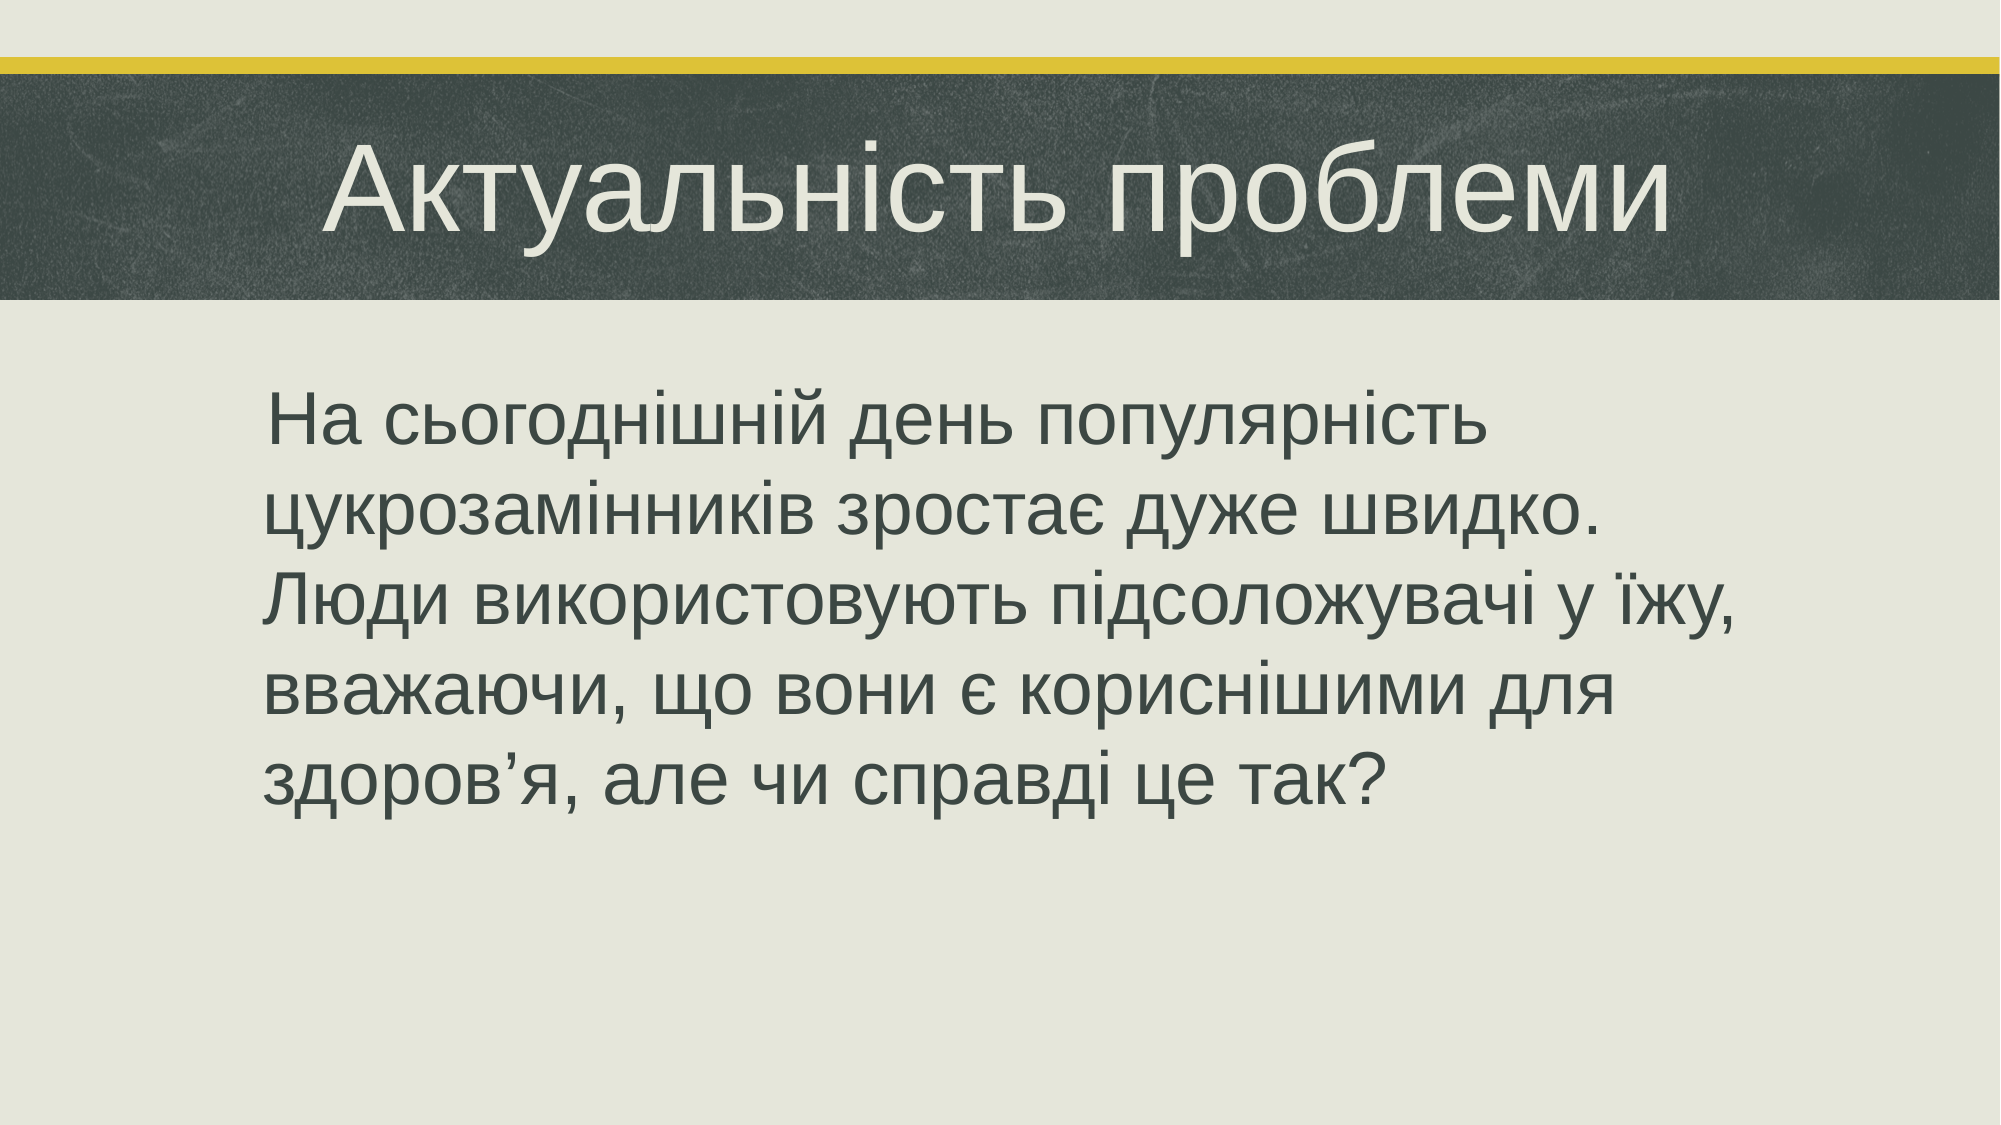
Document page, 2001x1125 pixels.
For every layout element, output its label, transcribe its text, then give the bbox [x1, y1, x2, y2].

title Актуальність проблеми [209, 76, 1790, 301]
list На сьогоднішній день популярність цукрозамінників зростає дуже швидко. Люди використовують підсоложувачі у їжу, вважаючи, що вони є кориснішими для здоров’я, але чи справді це так? [209, 361, 1790, 1016]
picture [0, 74, 2000, 300]
